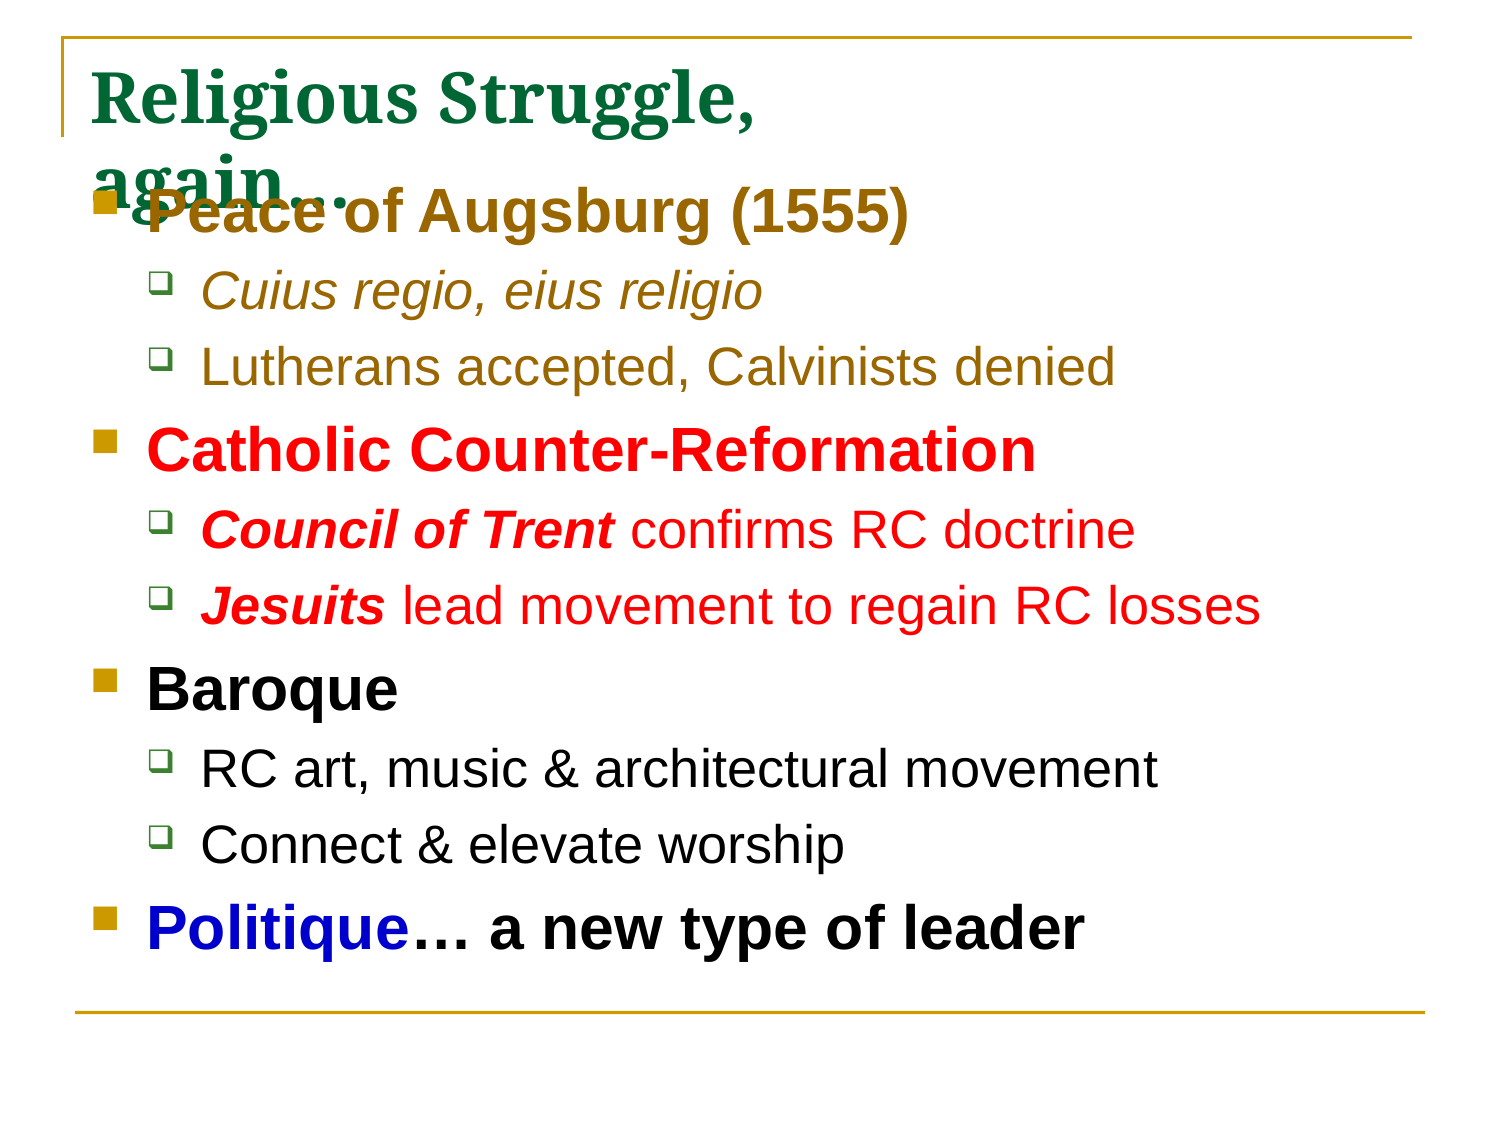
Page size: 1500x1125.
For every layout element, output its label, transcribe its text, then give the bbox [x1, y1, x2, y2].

title Religious Struggle, again… [74, 45, 938, 162]
list Peace of Augsburg (1555) Cuius regio, eius religio Lutherans accepted, Calvinists denied Catholic Counter-Reformation Council of Trent confirms RC doctrine Jesuits lead movement to regain RC losses Baroque RC art, music & architectural movement Connect & elevate worship Politique… a new type of leader [74, 162, 1426, 1051]
